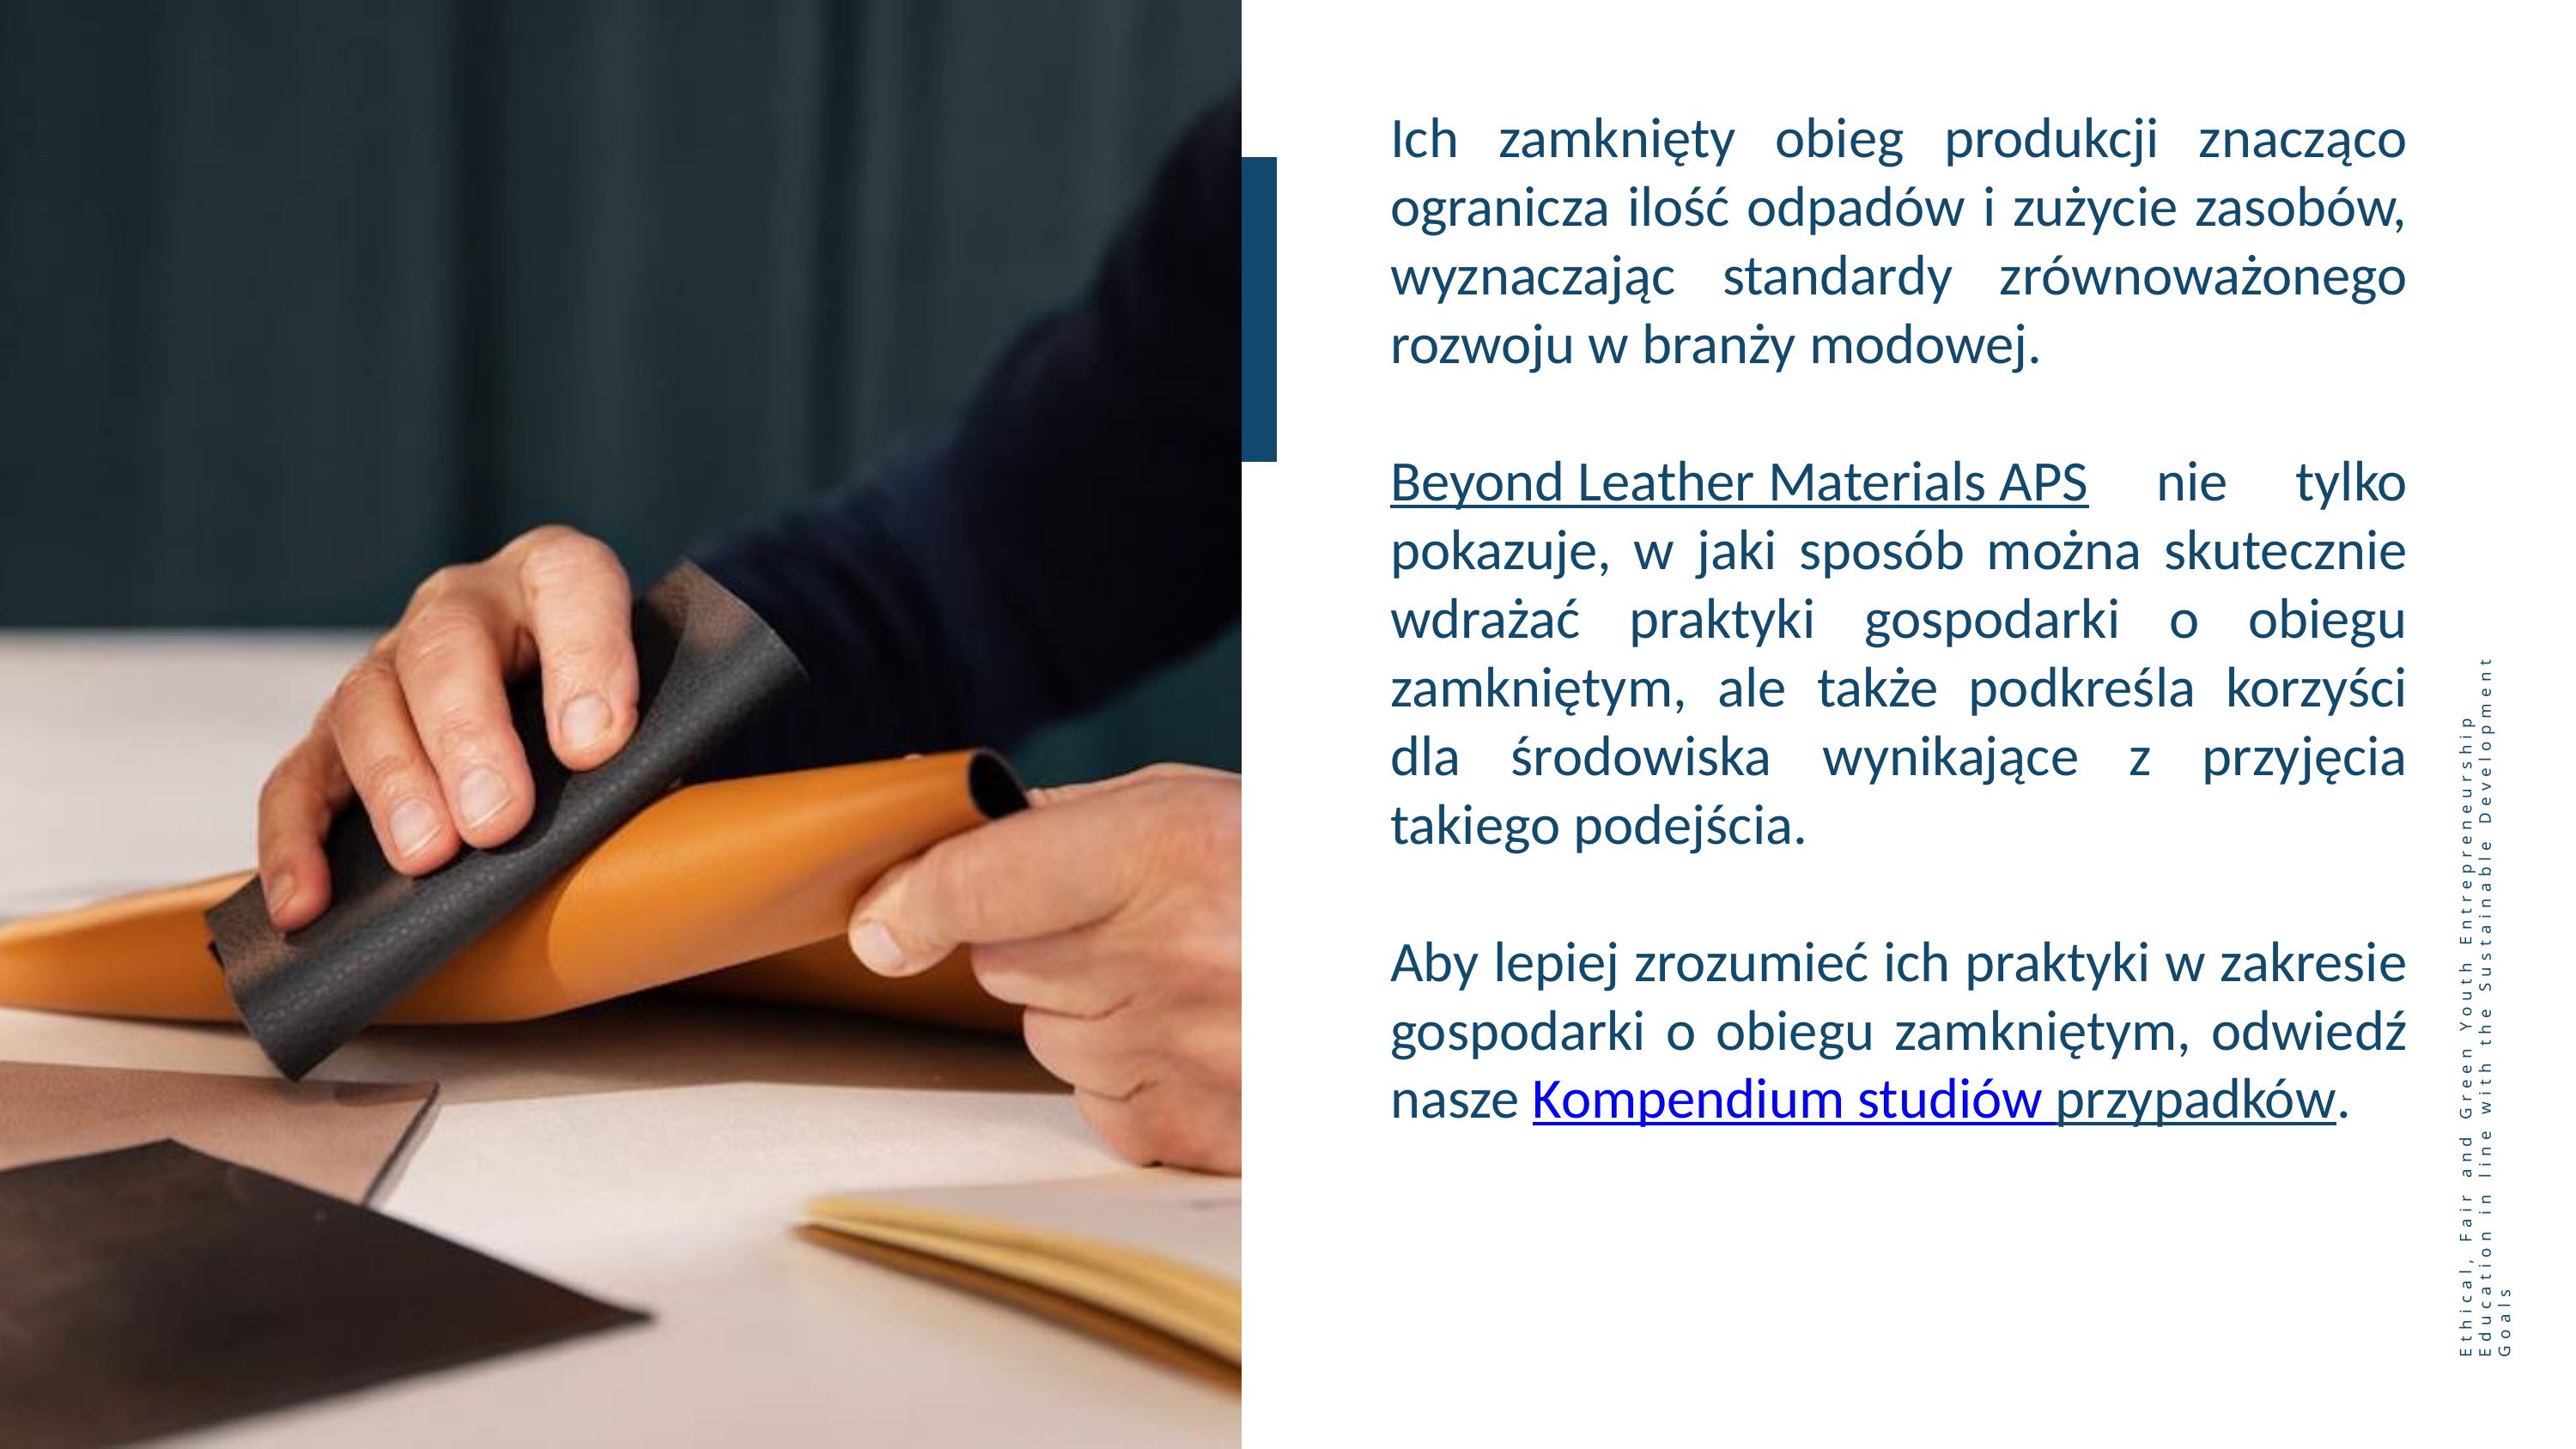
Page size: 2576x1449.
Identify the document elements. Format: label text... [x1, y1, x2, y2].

text_box [0, 0, 1242, 1449]
text_box Ethical, Fair and Green Youth Entrepreneurship Education in line with the Sustainable Development Goals [2455, 585, 2514, 1358]
text_box Ich zamknięty obieg produkcji znacząco ogranicza ilość odpadów i zużycie zasobów, wyznaczając standardy zrównoważonego rozwoju w branży modowej. Beyond Leather Materials APS nie tylko pokazuje, w jaki sposób można skutecznie wdrażać praktyki gospodarki o obiegu zamkniętym, ale także podkreśla korzyści dla środowiska wynikające z przyjęcia takiego podejścia. Aby lepiej zrozumieć ich praktyki w zakresie gospodarki o obiegu zamkniętym, odwiedź nasze Kompendium studiów przypadków. [1390, 100, 2409, 1131]
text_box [1200, 156, 1278, 463]
